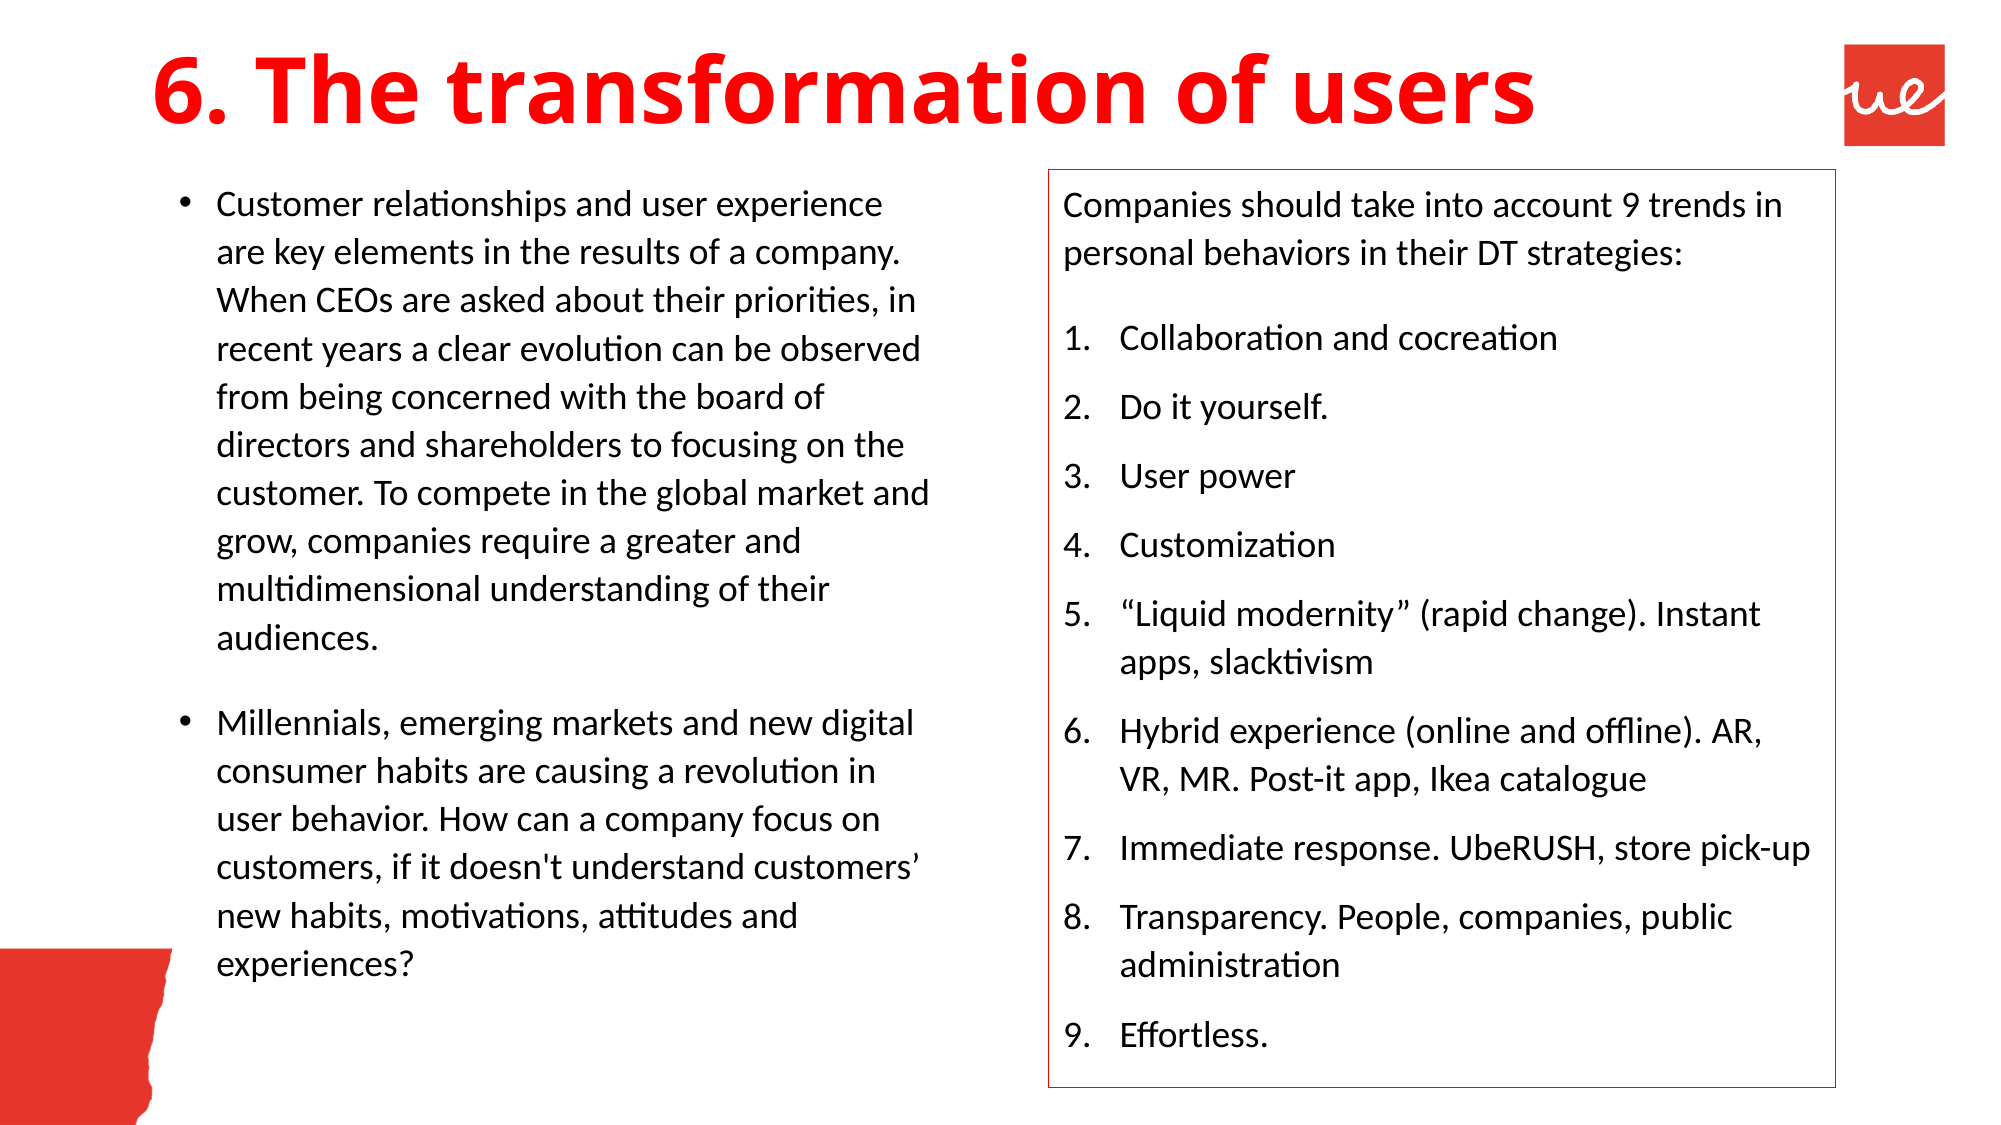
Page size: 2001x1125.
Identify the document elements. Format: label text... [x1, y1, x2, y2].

text_box Customer relationships and user experience are key elements in the results of a company. When CEOs are asked about their priorities, in recent years a clear evolution can be observed from being concerned with the board of directors and shareholders to focusing on the customer. To compete in the global market and grow, companies require a greater and multidimensional understanding of their audiences. Millennials, emerging markets and new digital consumer habits are causing a revolution in user behavior. How can a company focus on customers, if it doesn't understand customers’ new habits, motivations, attitudes and experiences? [164, 168, 952, 1055]
picture [0, 935, 183, 1125]
title 6. The transformation of users [137, 37, 1863, 160]
list Companies should take into account 9 trends in personal behaviors in their DT strategies: Collaboration and cocreation Do it yourself. User power Customization “Liquid modernity” (rapid change). Instant apps, slacktivism Hybrid experience (online and offline). AR, VR, MR. Post-it app, Ikea catalogue Immediate response. UbeRUSH, store pick-up Transparency. People, companies, public administration Effortless. [1048, 169, 1836, 1088]
picture [1837, 31, 1953, 159]
